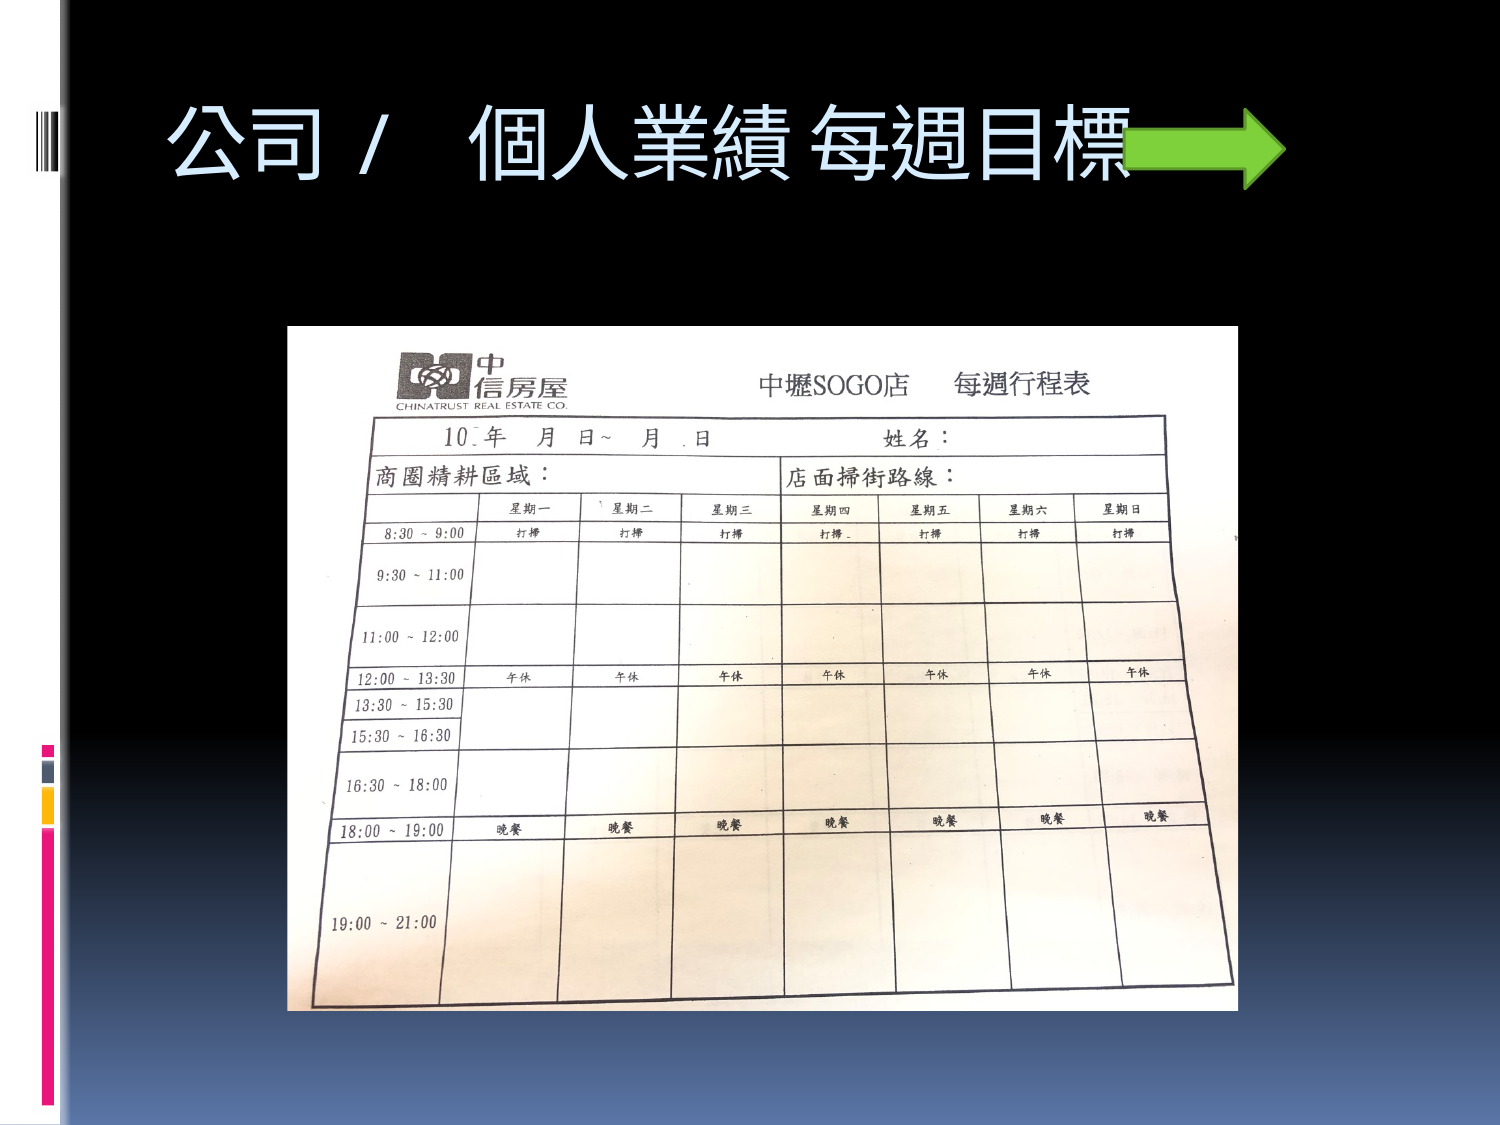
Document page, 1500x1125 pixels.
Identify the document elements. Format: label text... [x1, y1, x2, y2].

title 公司/ 個人業績 每週目標 [150, 83, 1425, 234]
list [286, 325, 1239, 1011]
text_box [1122, 107, 1286, 191]
